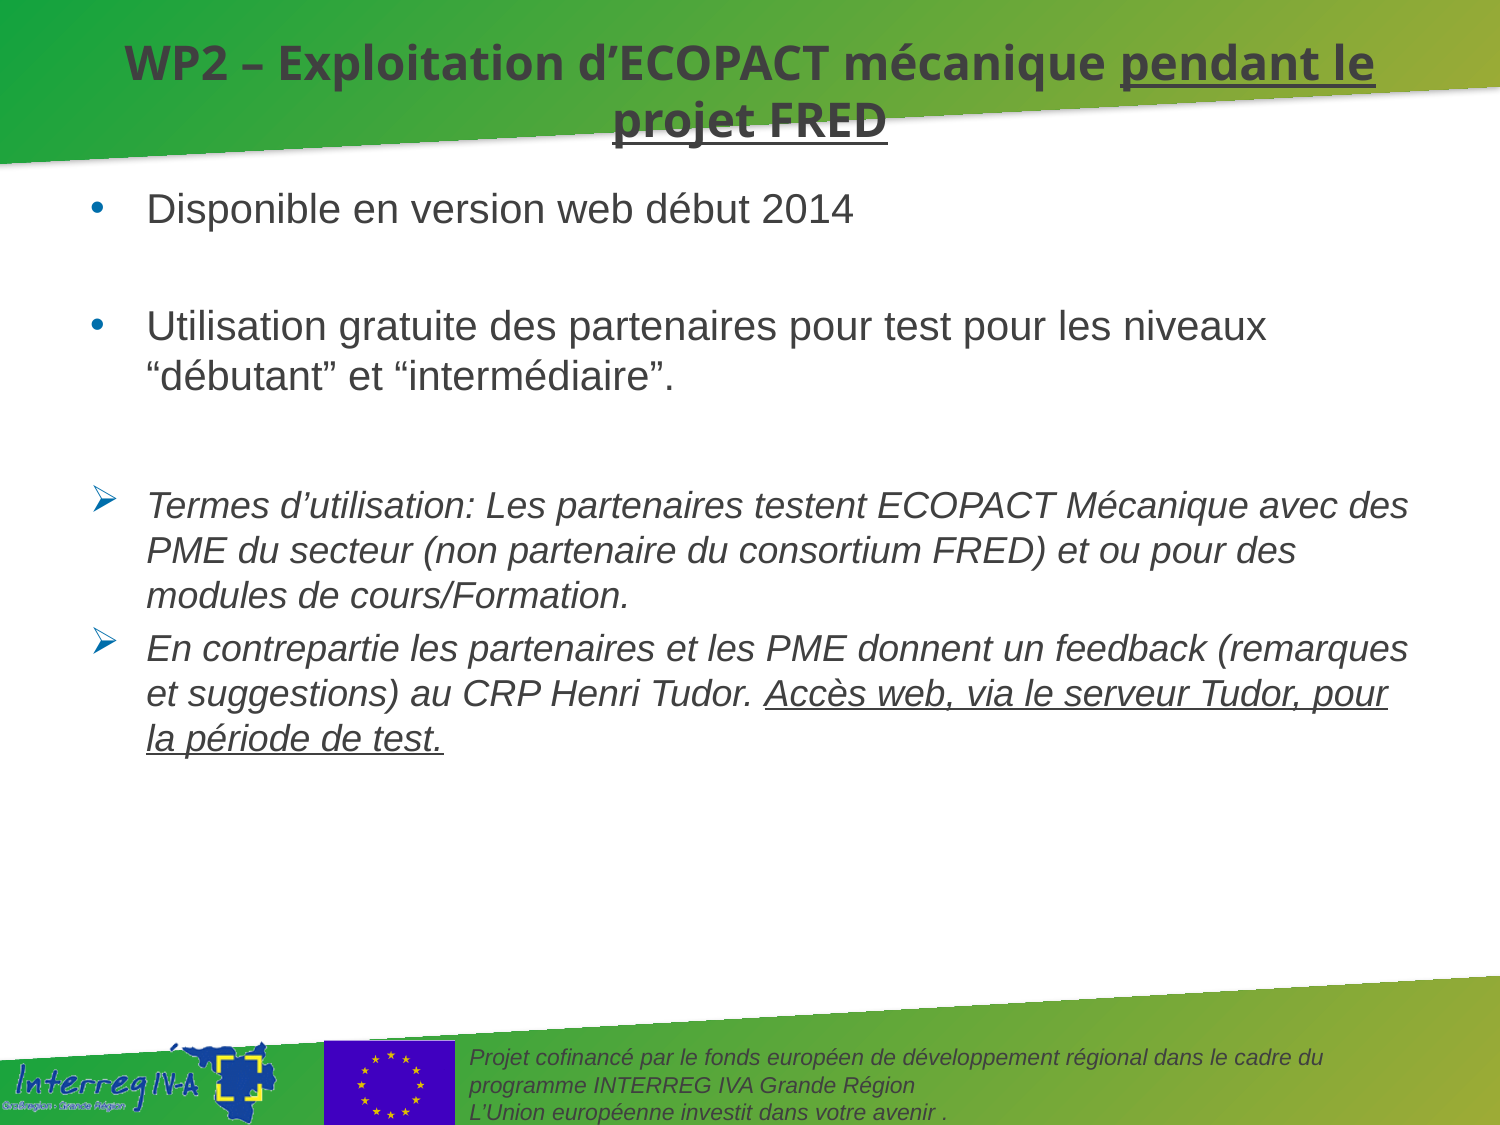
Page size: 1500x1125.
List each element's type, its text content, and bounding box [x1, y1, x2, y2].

title WP2 – Exploitation d’ECOPACT mécanique pendant le projet FRED [75, 24, 1425, 174]
list Disponible en version web début 2014 Utilisation gratuite des partenaires pour test pour les niveaux “débutant” et “intermédiaire”. Termes d’utilisation: Les partenaires testent ECOPACT Mécanique avec des PME du secteur (non partenaire du consortium FRED) et ou pour des modules de cours/Formation. En contrepartie les partenaires et les PME donnent un feedback (remarques et suggestions) au CRP Henri Tudor. Accès web, via le serveur Tudor, pour la période de test. [74, 174, 1426, 918]
picture [324, 1040, 455, 1125]
picture [0, 1040, 278, 1125]
